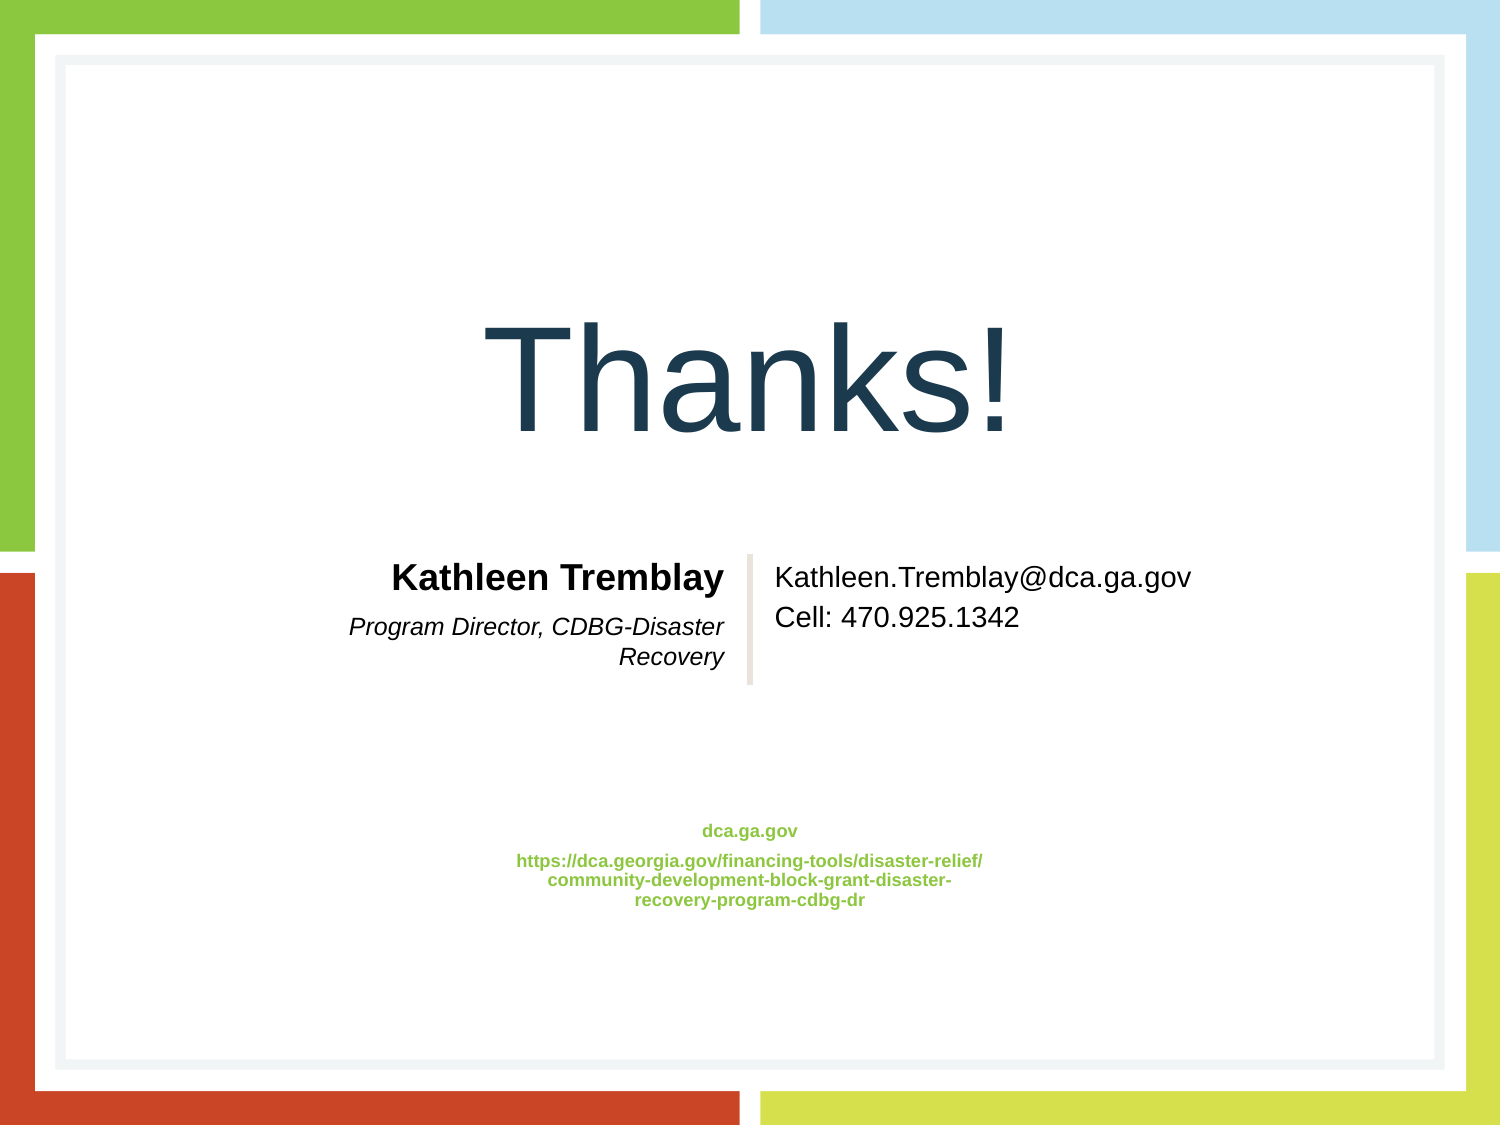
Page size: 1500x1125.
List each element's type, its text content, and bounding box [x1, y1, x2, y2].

list dca.ga.gov https://dca.georgia.gov/financing-tools/disaster-relief/community-development-block-grant-disaster-recovery-program-cdbg-dr [491, 813, 1009, 919]
picture [0, 0, 1500, 1125]
list Kathleen Tremblay [87, 550, 740, 611]
list Program Director, CDBG-Disaster Recovery [221, 602, 740, 681]
title Thanks! [337, 235, 1163, 531]
list Kathleen.Tremblay@dca.ga.gov Cell: 470.925.1342 [759, 550, 1412, 686]
